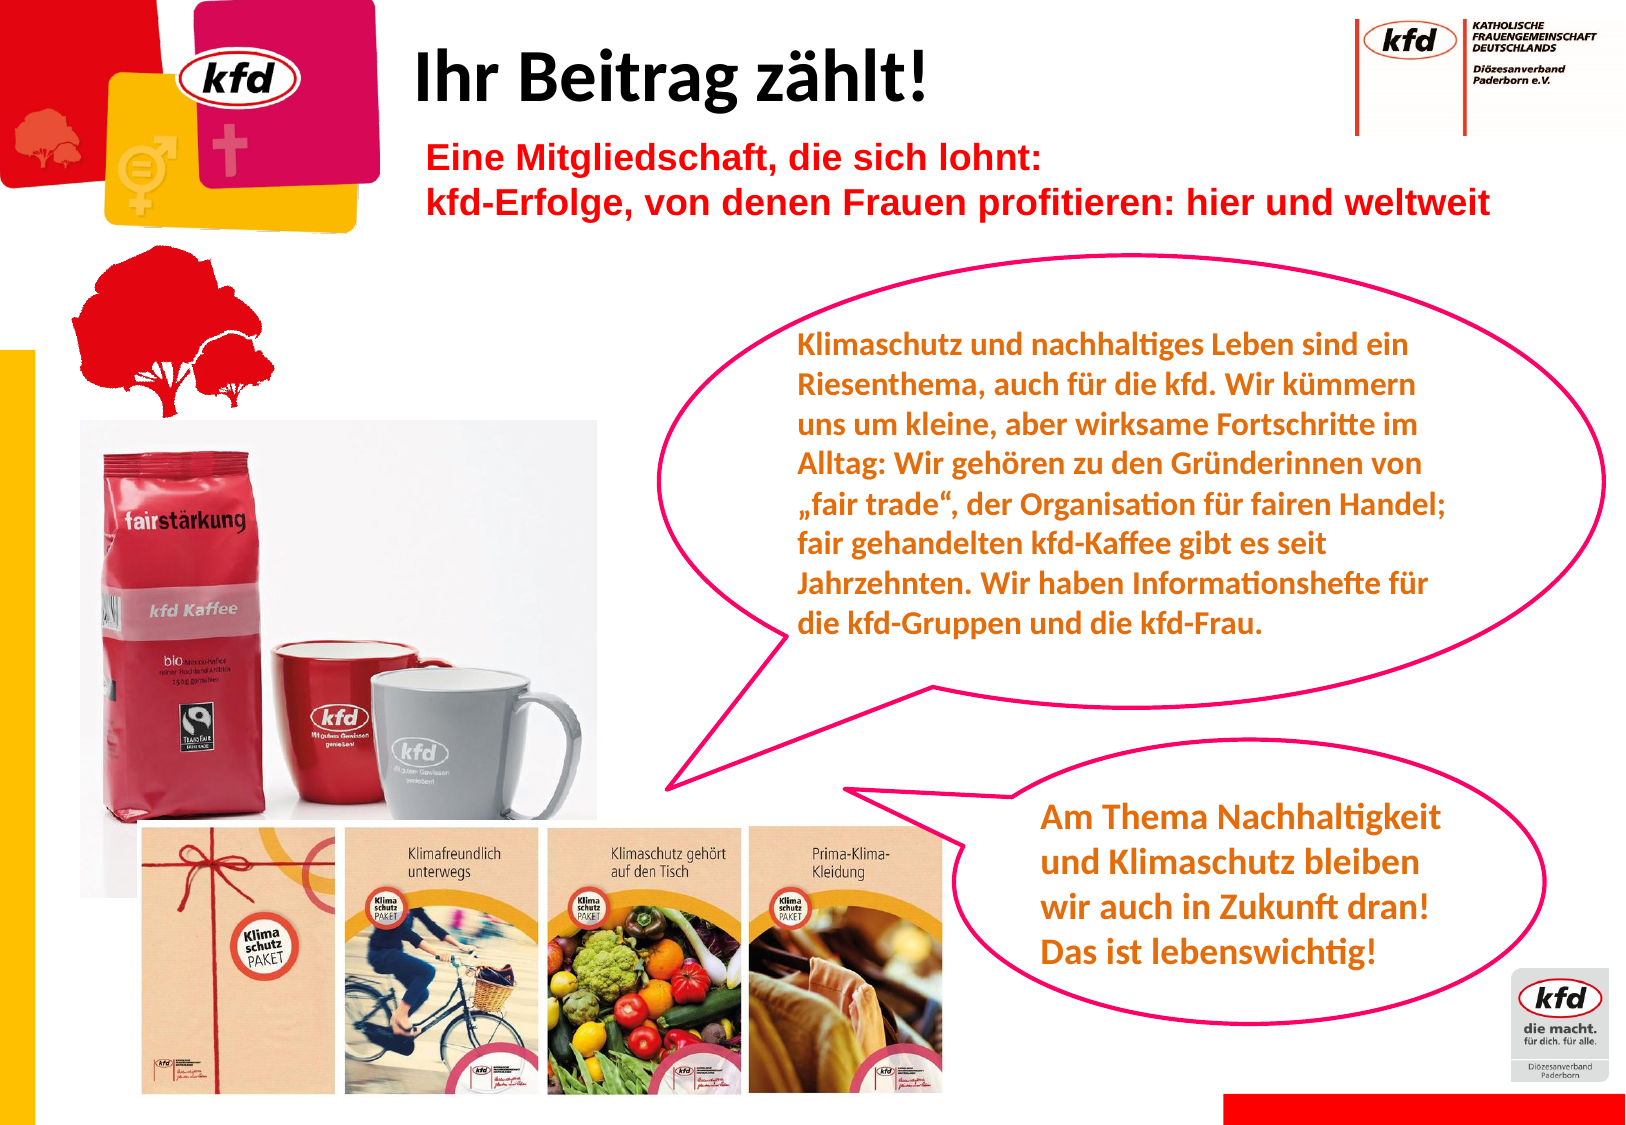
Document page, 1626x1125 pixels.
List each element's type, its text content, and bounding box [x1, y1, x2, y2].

text_box Eine Mitgliedschaft, die sich lohnt: kfd-Erfolge, von denen Frauen profitieren: hier und weltweit [410, 125, 1545, 291]
picture [0, 0, 946, 1100]
text_box Am Thema Nachhaltigkeit und Klimaschutz bleiben wir auch in Zukunft dran! Das ist lebenswichtig! [842, 737, 1547, 1027]
text_box Klimaschutz und nachhaltiges Leben sind ein Riesenthema, auch für die kfd. Wir kümmern uns um kleine, aber wirksame Fortschritte im Alltag: Wir gehören zu den Gründerinnen von „fair trade“, der Organisation für fairen Handel; fair gehandelten kfd-Kaffee gibt es seit Jahrzehnten. Wir haben Informationshefte für die kfd-Gruppen und die kfd-Frau. [656, 253, 1606, 792]
picture [1511, 968, 1609, 1082]
picture [1355, 19, 1626, 136]
